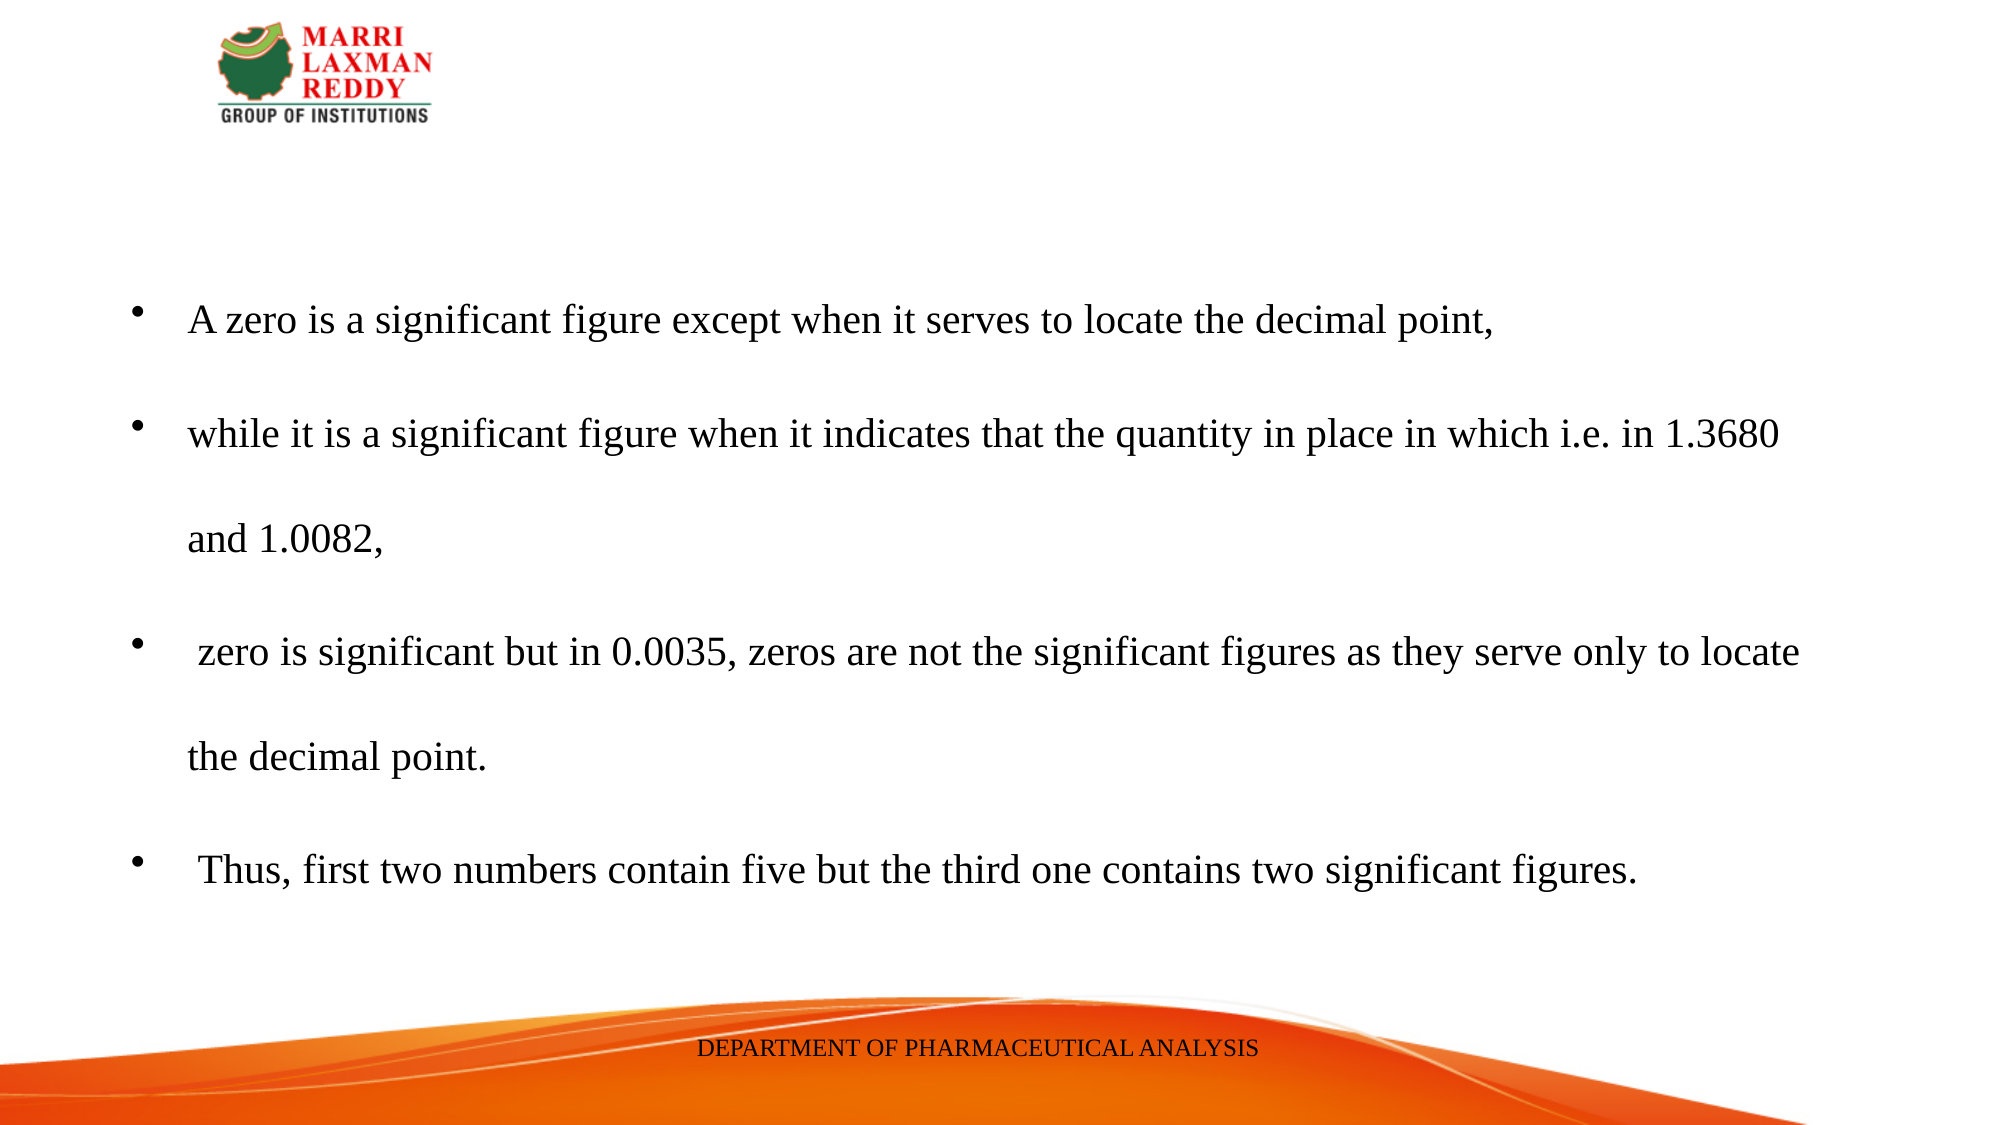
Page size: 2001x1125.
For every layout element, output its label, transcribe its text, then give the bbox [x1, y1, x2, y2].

footer DEPARTMENT OF PHARMACEUTICAL ANALYSIS [556, 1024, 1401, 1103]
list A zero is a significant figure except when it serves to locate the decimal point, while it is a significant figure when it indicates that the quantity in place in which i.e. in 1.3680 and 1.0082, zero is significant but in 0.0035, zeros are not the significant figures as they serve only to locate the decimal point. Thus, first two numbers contain five but the third one contains two significant figures. [115, 131, 1842, 1111]
picture [0, 0, 2000, 1125]
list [210, 19, 442, 127]
